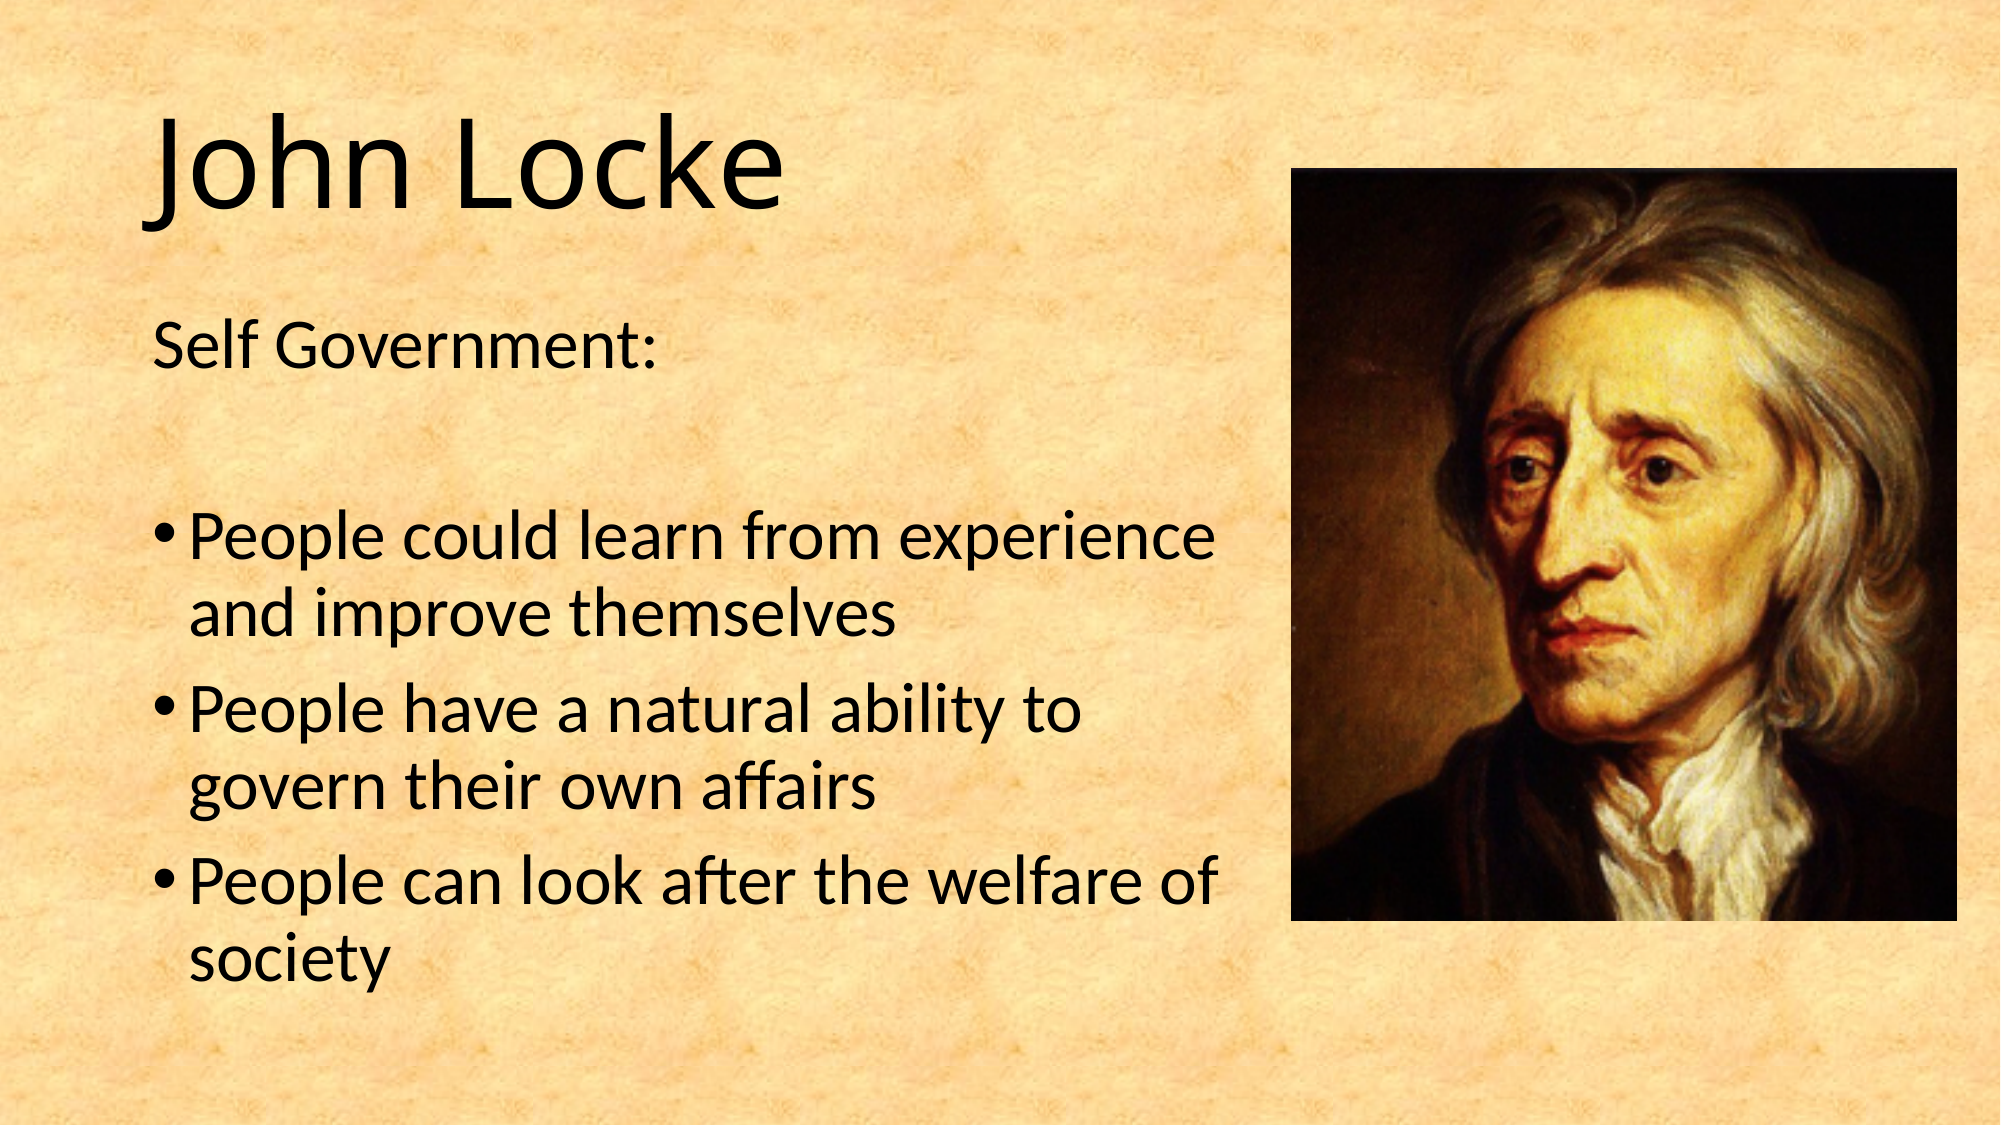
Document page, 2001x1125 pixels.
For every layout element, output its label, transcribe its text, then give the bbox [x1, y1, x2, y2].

list Self Government: People could learn from experience and improve themselves People have a natural ability to govern their own affairs People can look after the welfare of society [137, 299, 1239, 1014]
picture [0, 0, 2001, 1125]
title John Locke [137, 59, 1863, 278]
